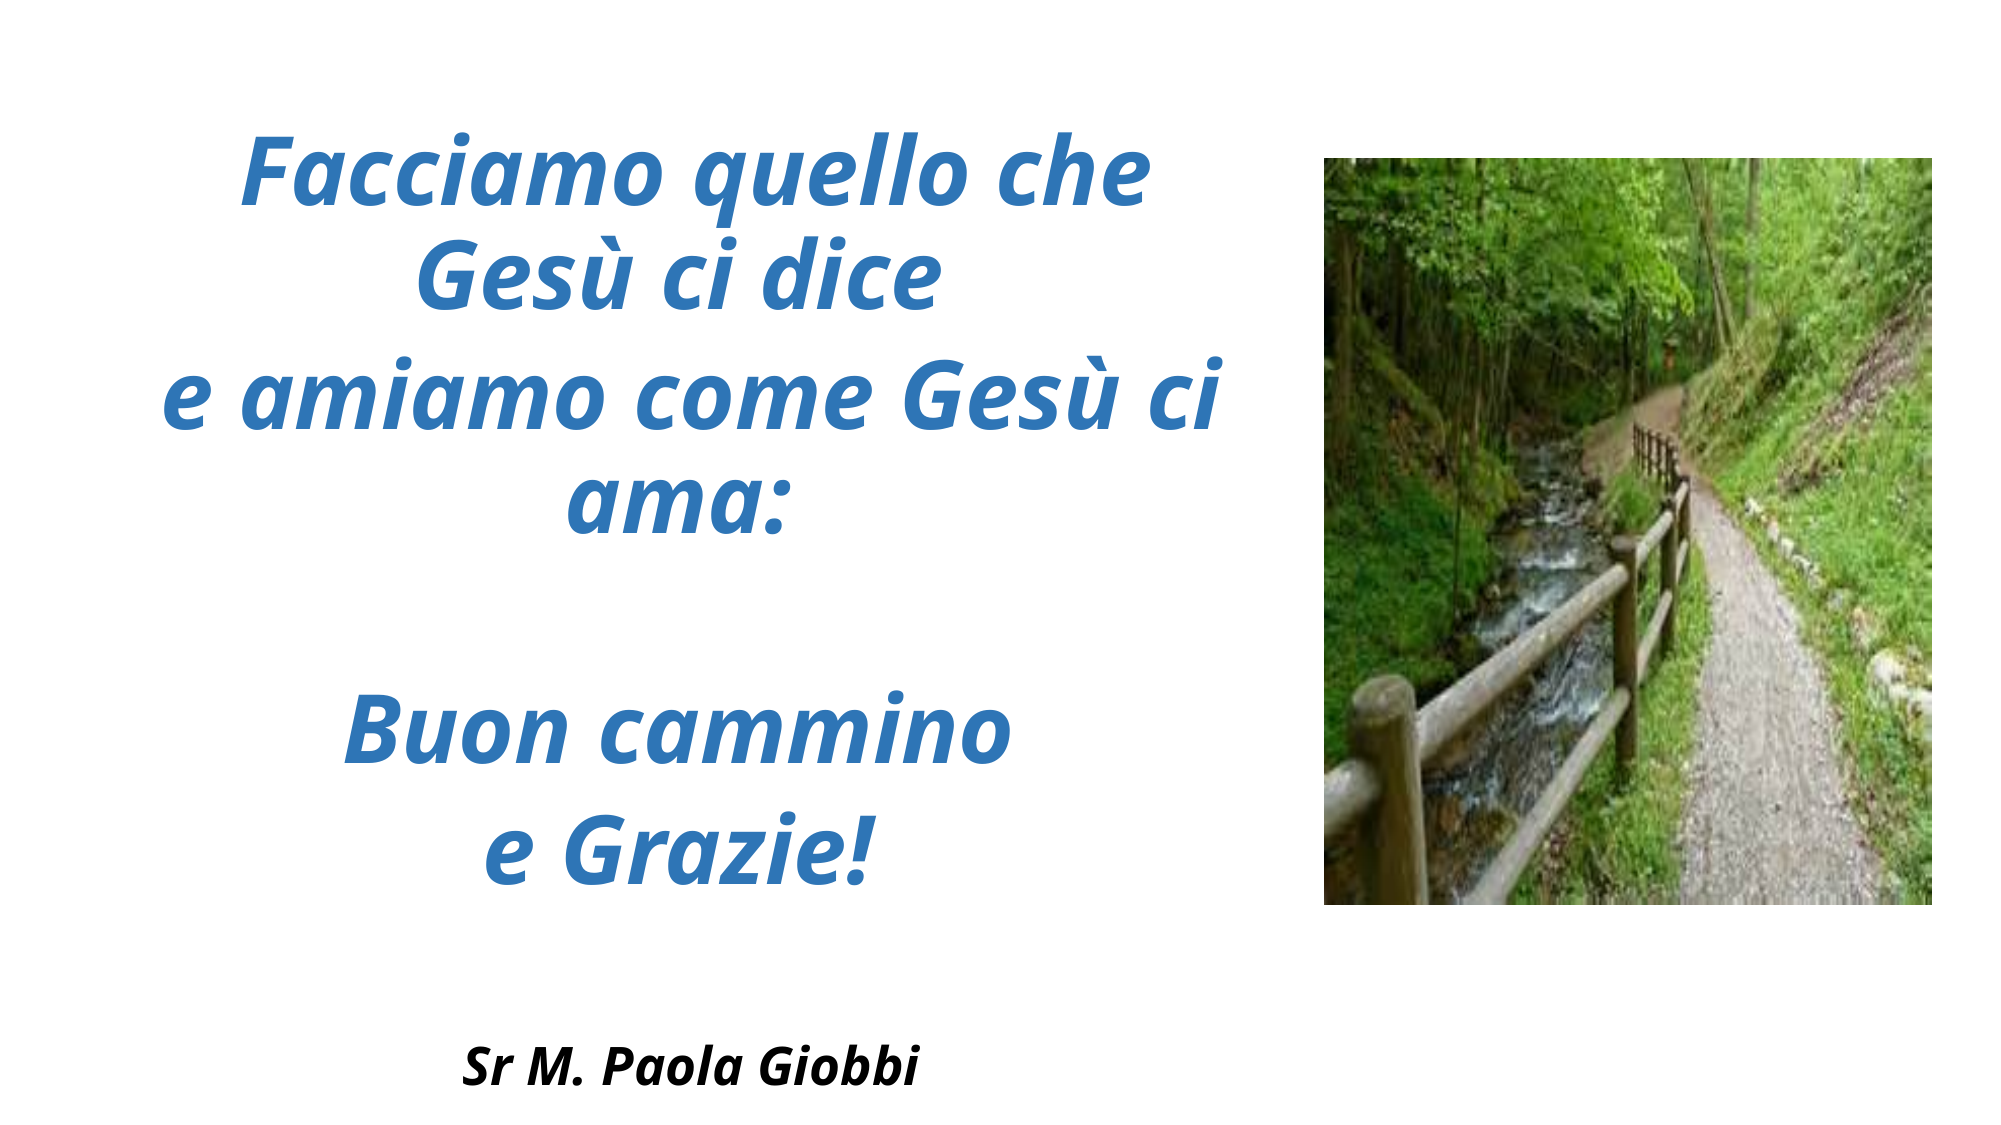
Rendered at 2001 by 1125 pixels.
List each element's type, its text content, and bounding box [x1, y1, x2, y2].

list Facciamo quello che Gesù ci dice e amiamo come Gesù ci ama: Buon cammino e Grazie! Sr M. Paola Giobbi [137, 115, 1245, 1112]
picture [1324, 158, 1932, 905]
